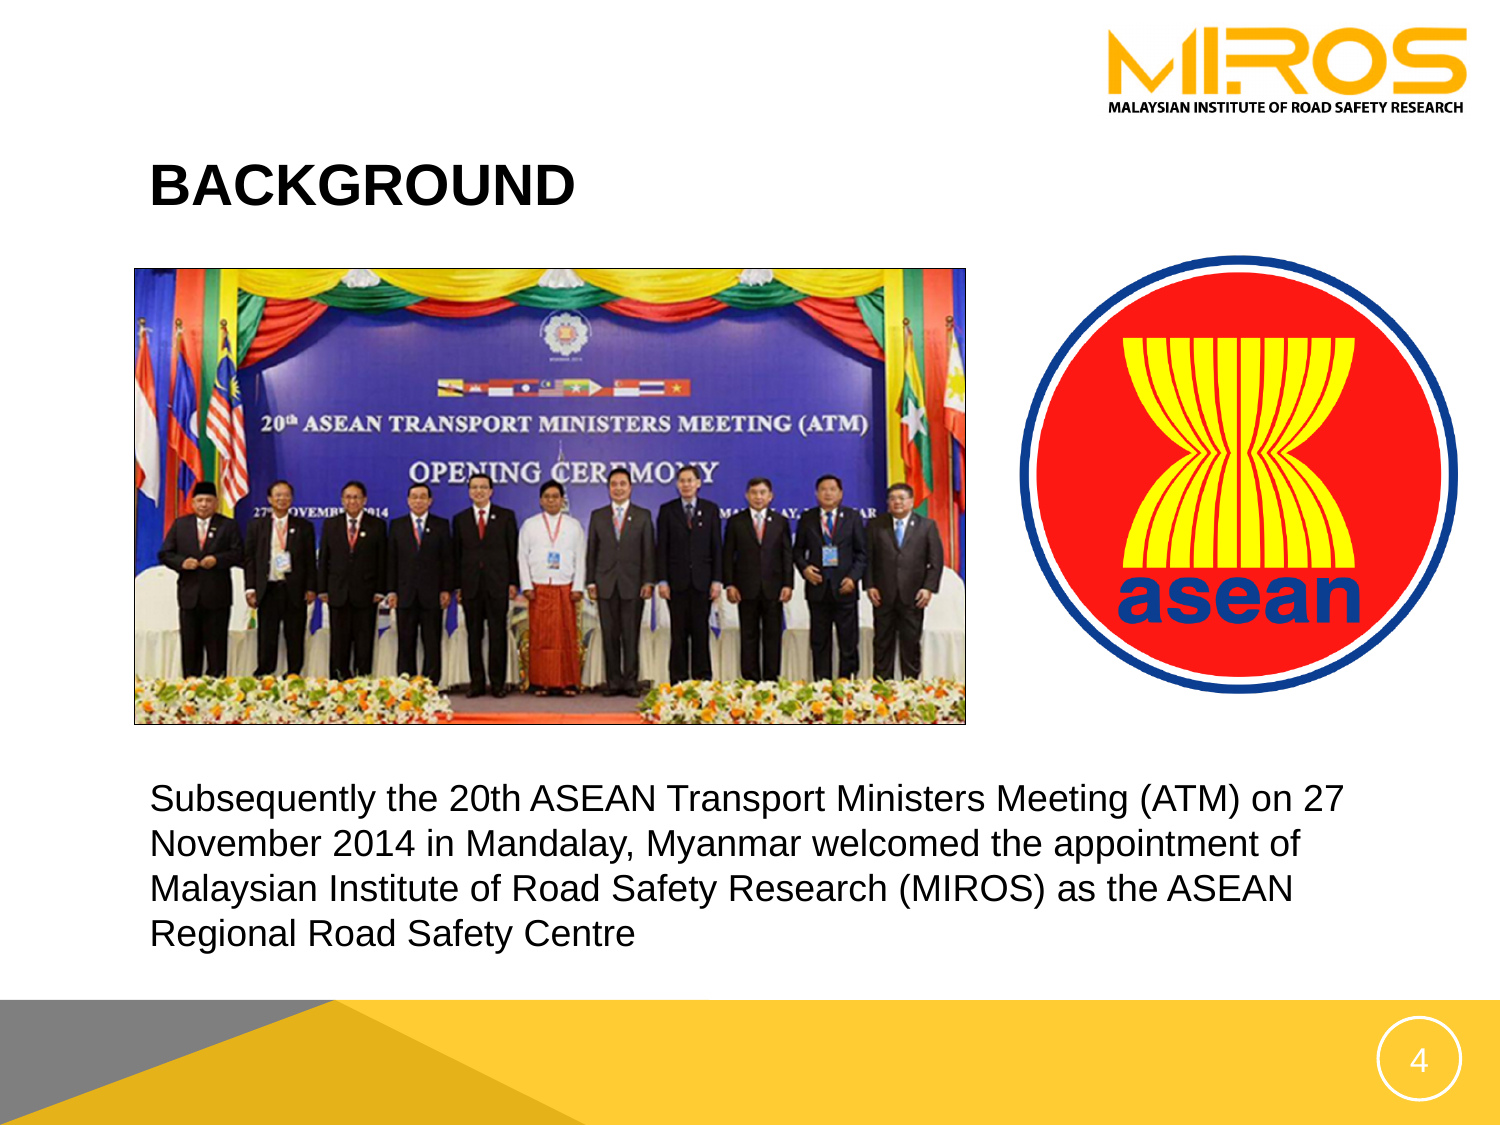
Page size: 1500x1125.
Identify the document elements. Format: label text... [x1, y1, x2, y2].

text_box Subsequently the 20th ASEAN Transport Ministers Meeting (ATM) on 27 November 2014 in Mandalay, Myanmar welcomed the appointment of Malaysian Institute of Road Safety Research (MIROS) as the ASEAN Regional Road Safety Centre [134, 766, 1369, 961]
picture [1100, 22, 1470, 119]
title Background [134, 137, 1369, 228]
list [134, 268, 966, 726]
picture [1013, 249, 1464, 701]
slide_number 4 [1376, 1015, 1463, 1102]
